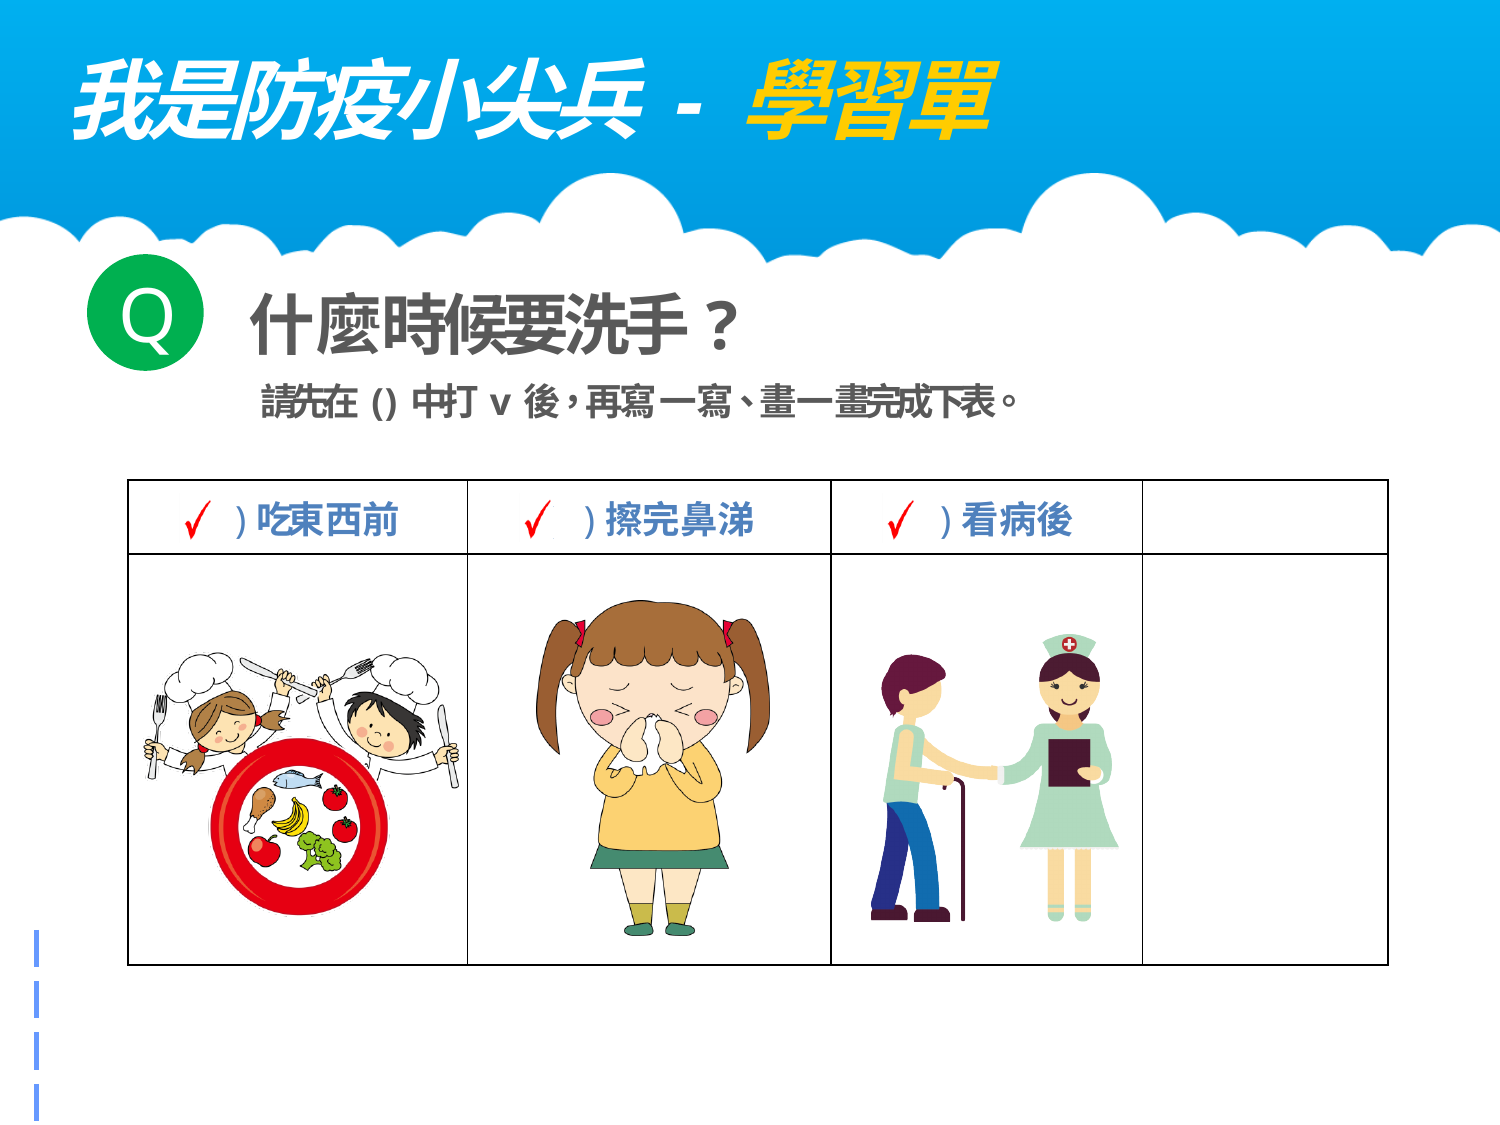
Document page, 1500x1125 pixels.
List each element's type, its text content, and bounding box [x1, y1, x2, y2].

table_header [1143, 481, 1387, 553]
picture [882, 493, 916, 543]
table_cell [468, 555, 830, 964]
text_box [0, 283, 1500, 1125]
picture [0, 174, 1500, 276]
table_header ( )吃東西前 [129, 481, 467, 553]
picture [871, 633, 1120, 922]
text_box 請先在 ( ) 中打 v 後，再 寫 一寫、畫一畫完成下表。 [245, 370, 1432, 431]
table_cell [1143, 555, 1387, 964]
text_box Q [84, 283, 206, 373]
table_header ( )看病後 [832, 481, 1142, 553]
picture [141, 650, 459, 917]
picture [179, 493, 213, 543]
table_cell [832, 555, 1142, 964]
table_header ( )擦完鼻涕 [468, 481, 830, 553]
title 我是防疫小尖兵 - 學習單 [50, 33, 1445, 162]
text_box 什麼時候要洗手? [233, 282, 1500, 403]
text_box [0, 0, 1500, 173]
picture [519, 492, 553, 542]
table_cell [129, 555, 467, 964]
picture [536, 600, 770, 936]
